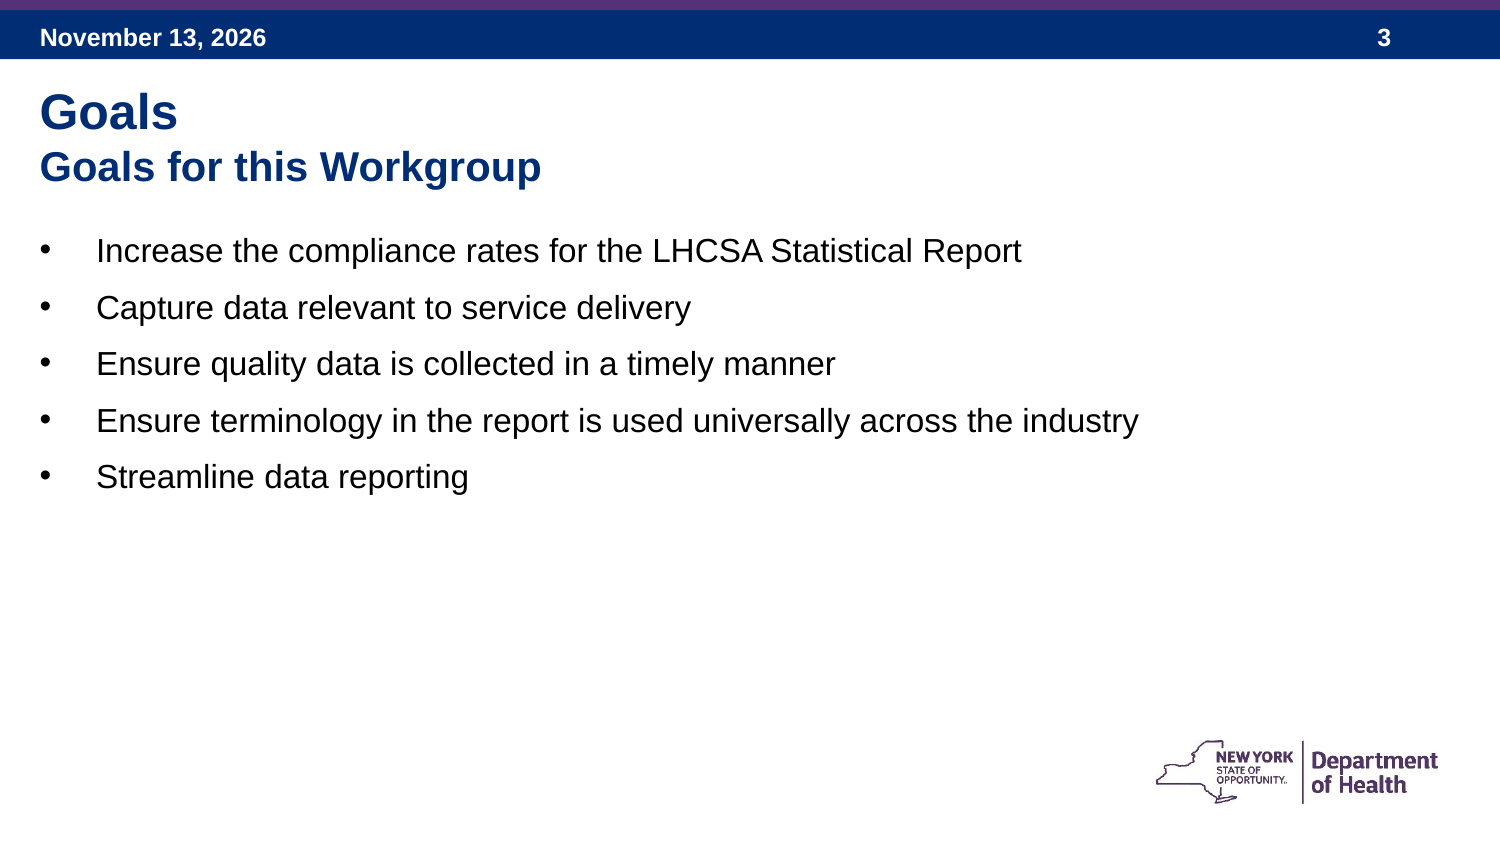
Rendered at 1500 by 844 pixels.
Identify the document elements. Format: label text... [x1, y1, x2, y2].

text_box Goals Goals for this Workgroup [24, 71, 1450, 197]
picture [1156, 740, 1438, 804]
text_box Increase the compliance rates for the LHCSA Statistical Report Capture data relevant to service delivery Ensure quality data is collected in a timely manner Ensure terminology in the report is used universally across the industry Streamline data reporting [24, 221, 1463, 520]
